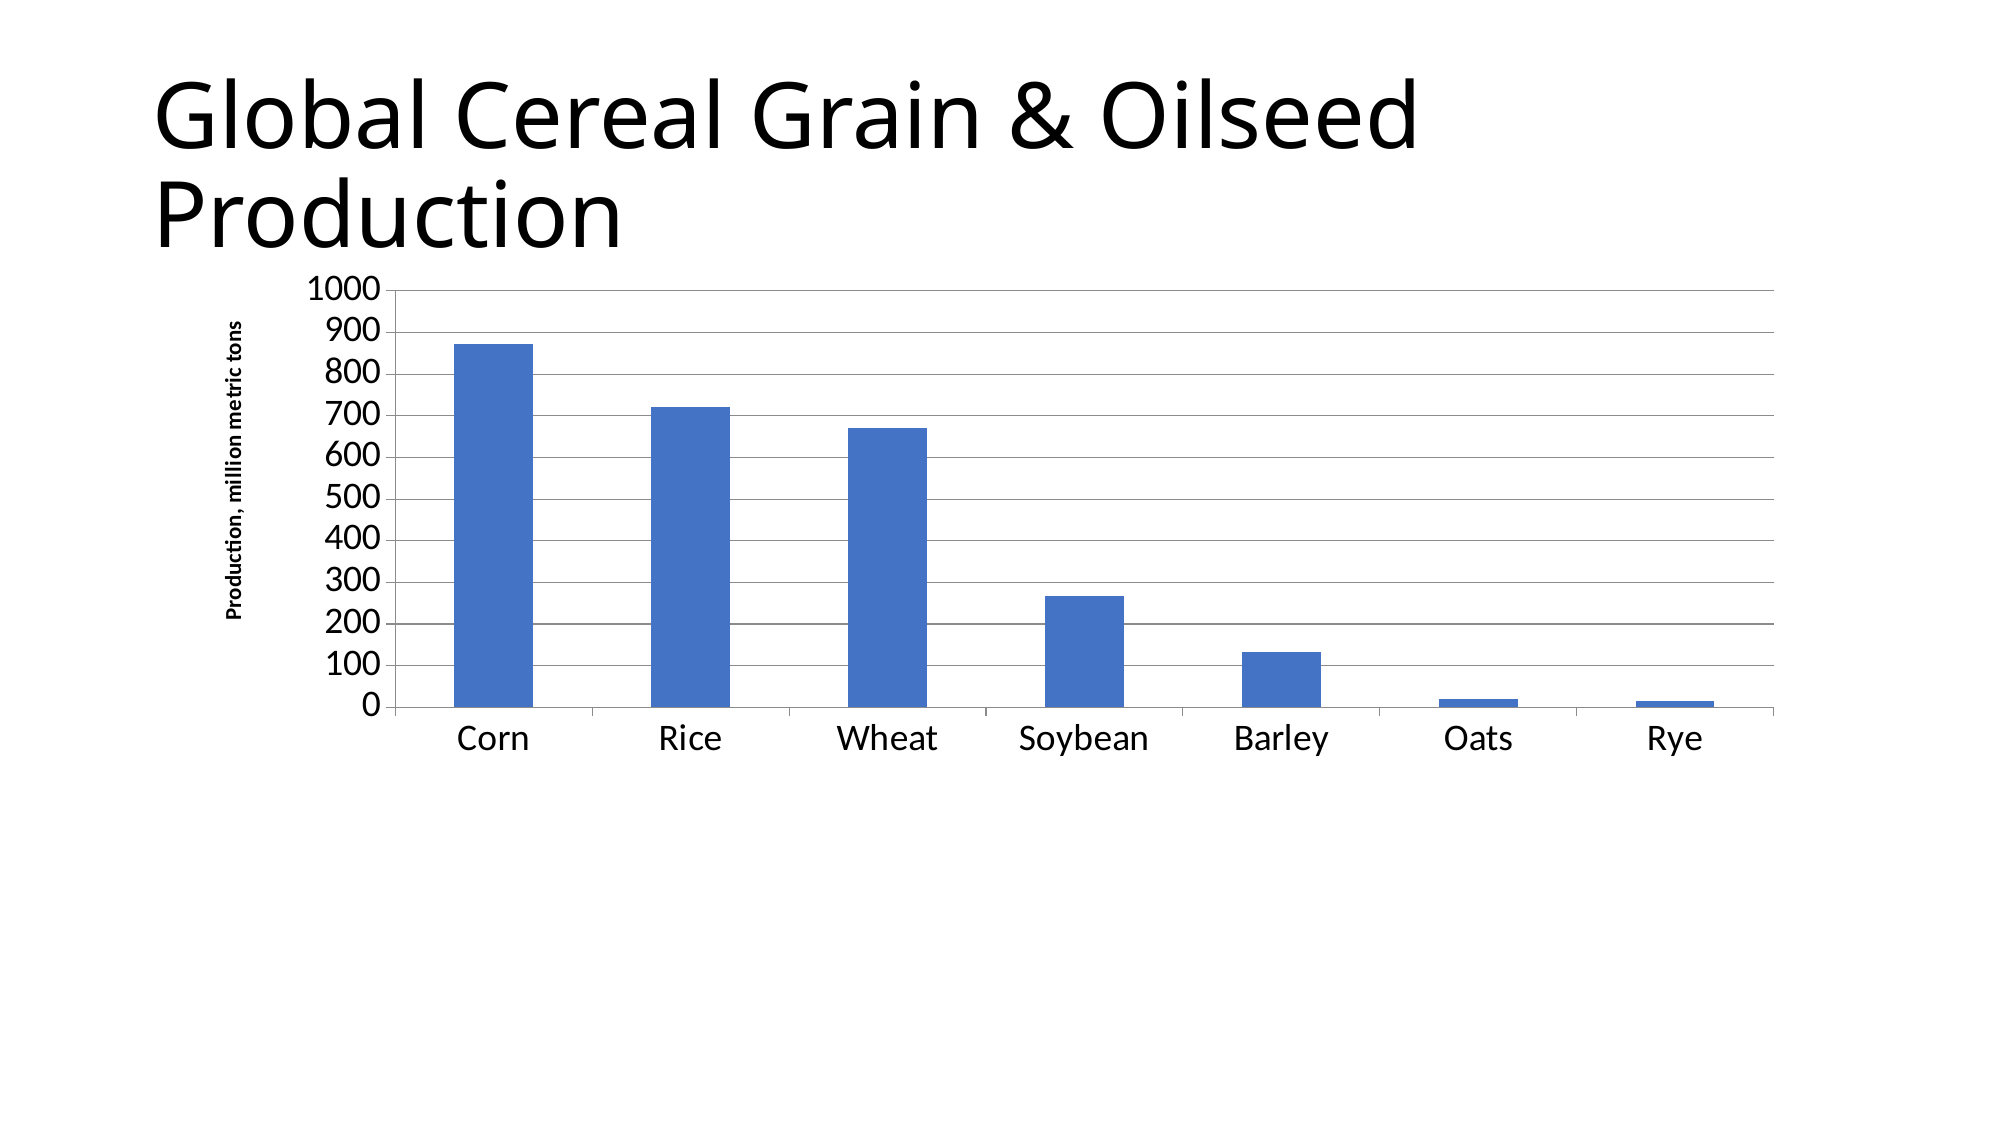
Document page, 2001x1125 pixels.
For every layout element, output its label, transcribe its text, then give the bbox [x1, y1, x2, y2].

chart [213, 267, 1787, 801]
title Global Cereal Grain & Oilseed Production [137, 59, 1863, 278]
